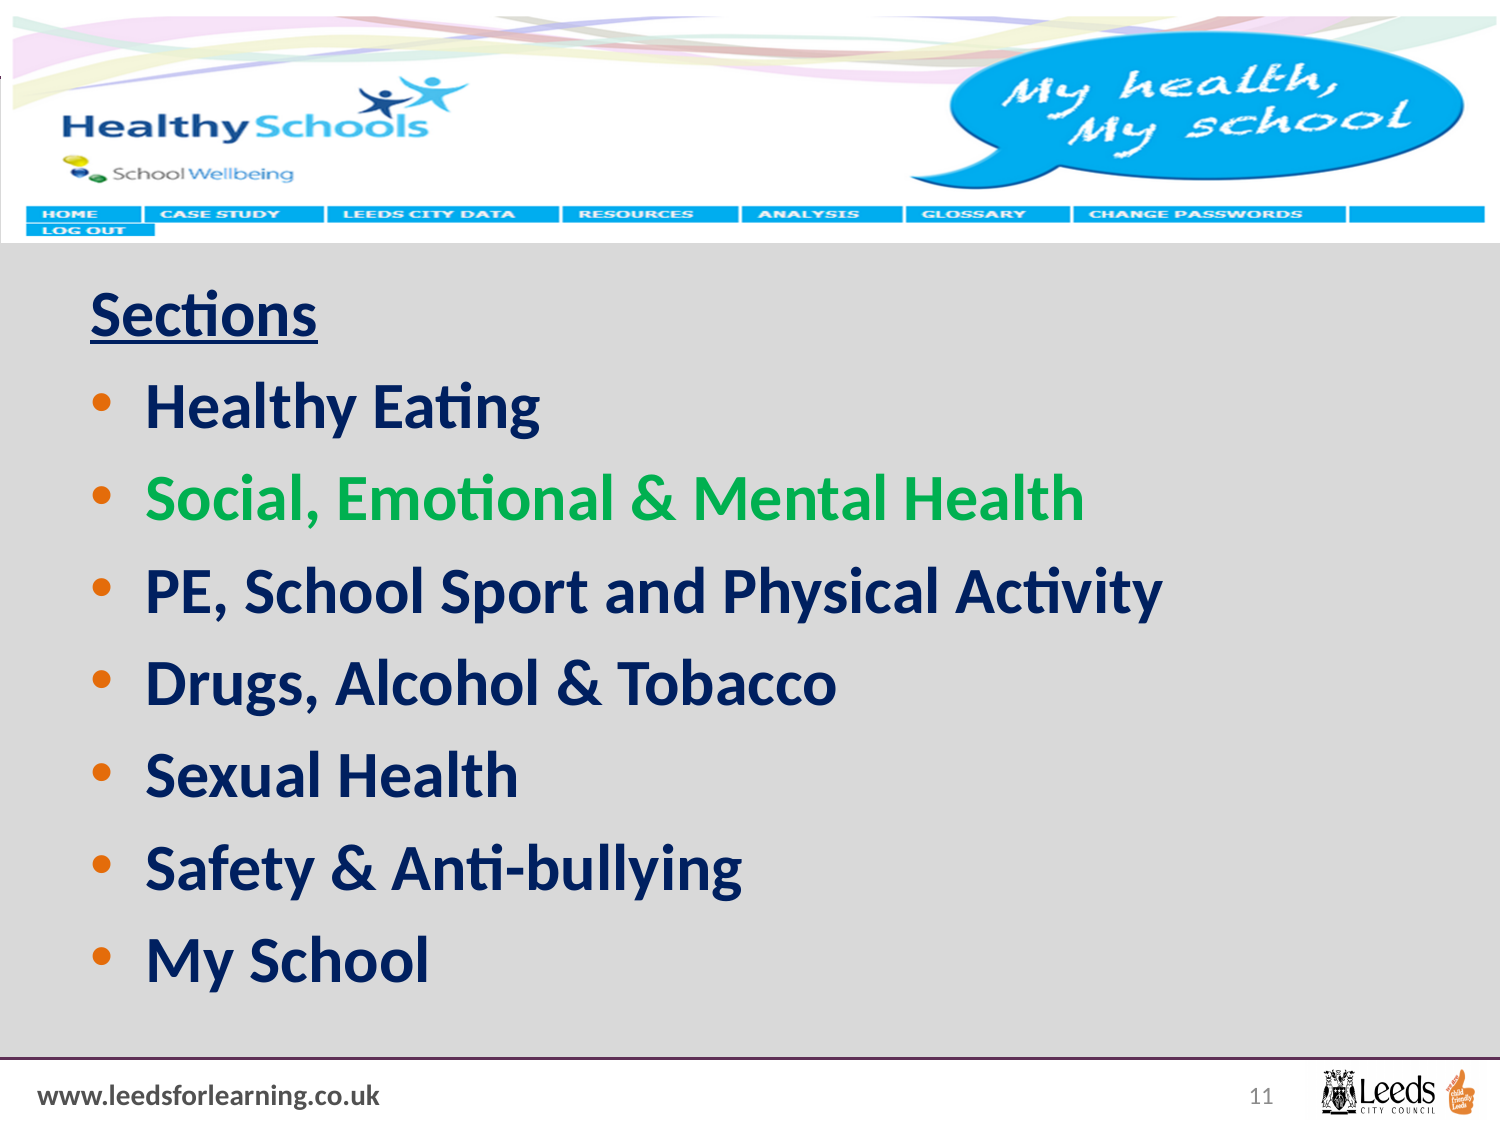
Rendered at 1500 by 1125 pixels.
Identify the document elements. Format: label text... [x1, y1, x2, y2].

slide_number 11 [938, 1064, 1289, 1125]
picture [1, 0, 1500, 244]
picture [1305, 1060, 1487, 1120]
list Sections Healthy Eating Social, Emotional & Mental Health PE, School Sport and Physical Activity Drugs, Alcohol & Tobacco Sexual Health Safety & Anti-bullying My School [75, 262, 1425, 1005]
